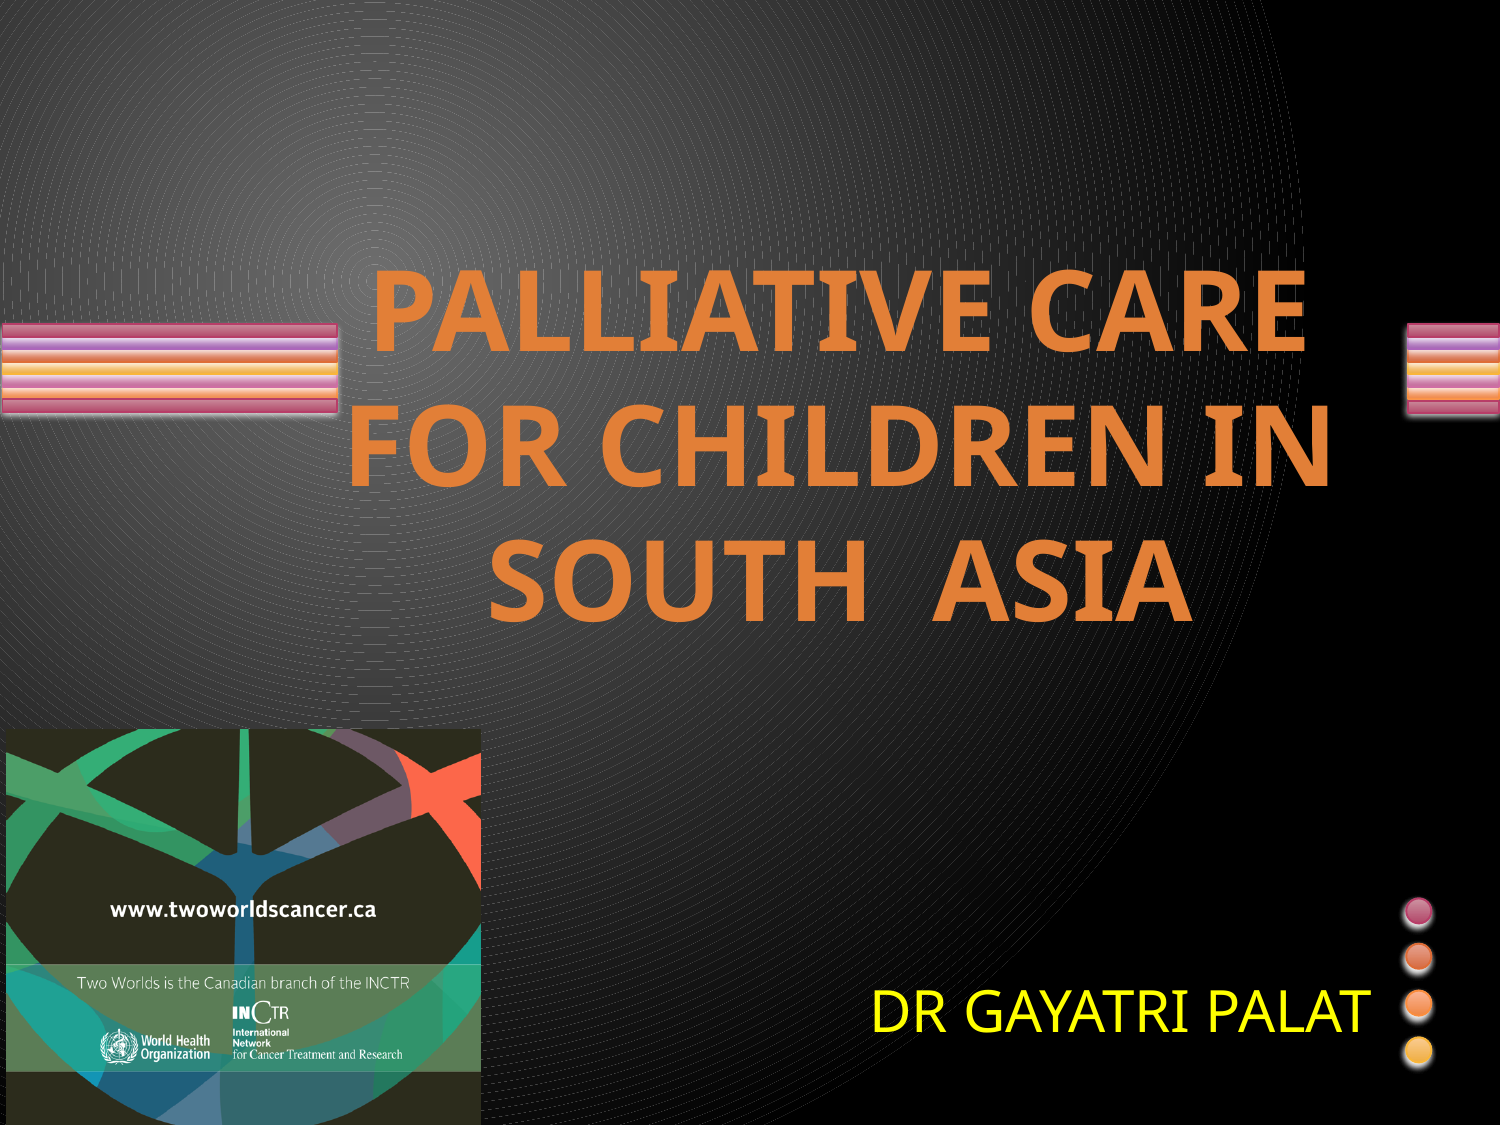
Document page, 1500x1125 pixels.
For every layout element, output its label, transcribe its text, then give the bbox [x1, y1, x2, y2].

text_box [1405, 897, 1433, 925]
title PALLIATIVE CARE FOR CHILDREN IN SOUTH ASIA [275, 46, 1406, 838]
text_box [1405, 942, 1433, 970]
text_box [1405, 989, 1433, 1017]
subtitle DR GAYATRI PALAT [488, 885, 1404, 1088]
text_box [1405, 1036, 1433, 1064]
picture [5, 729, 482, 1125]
